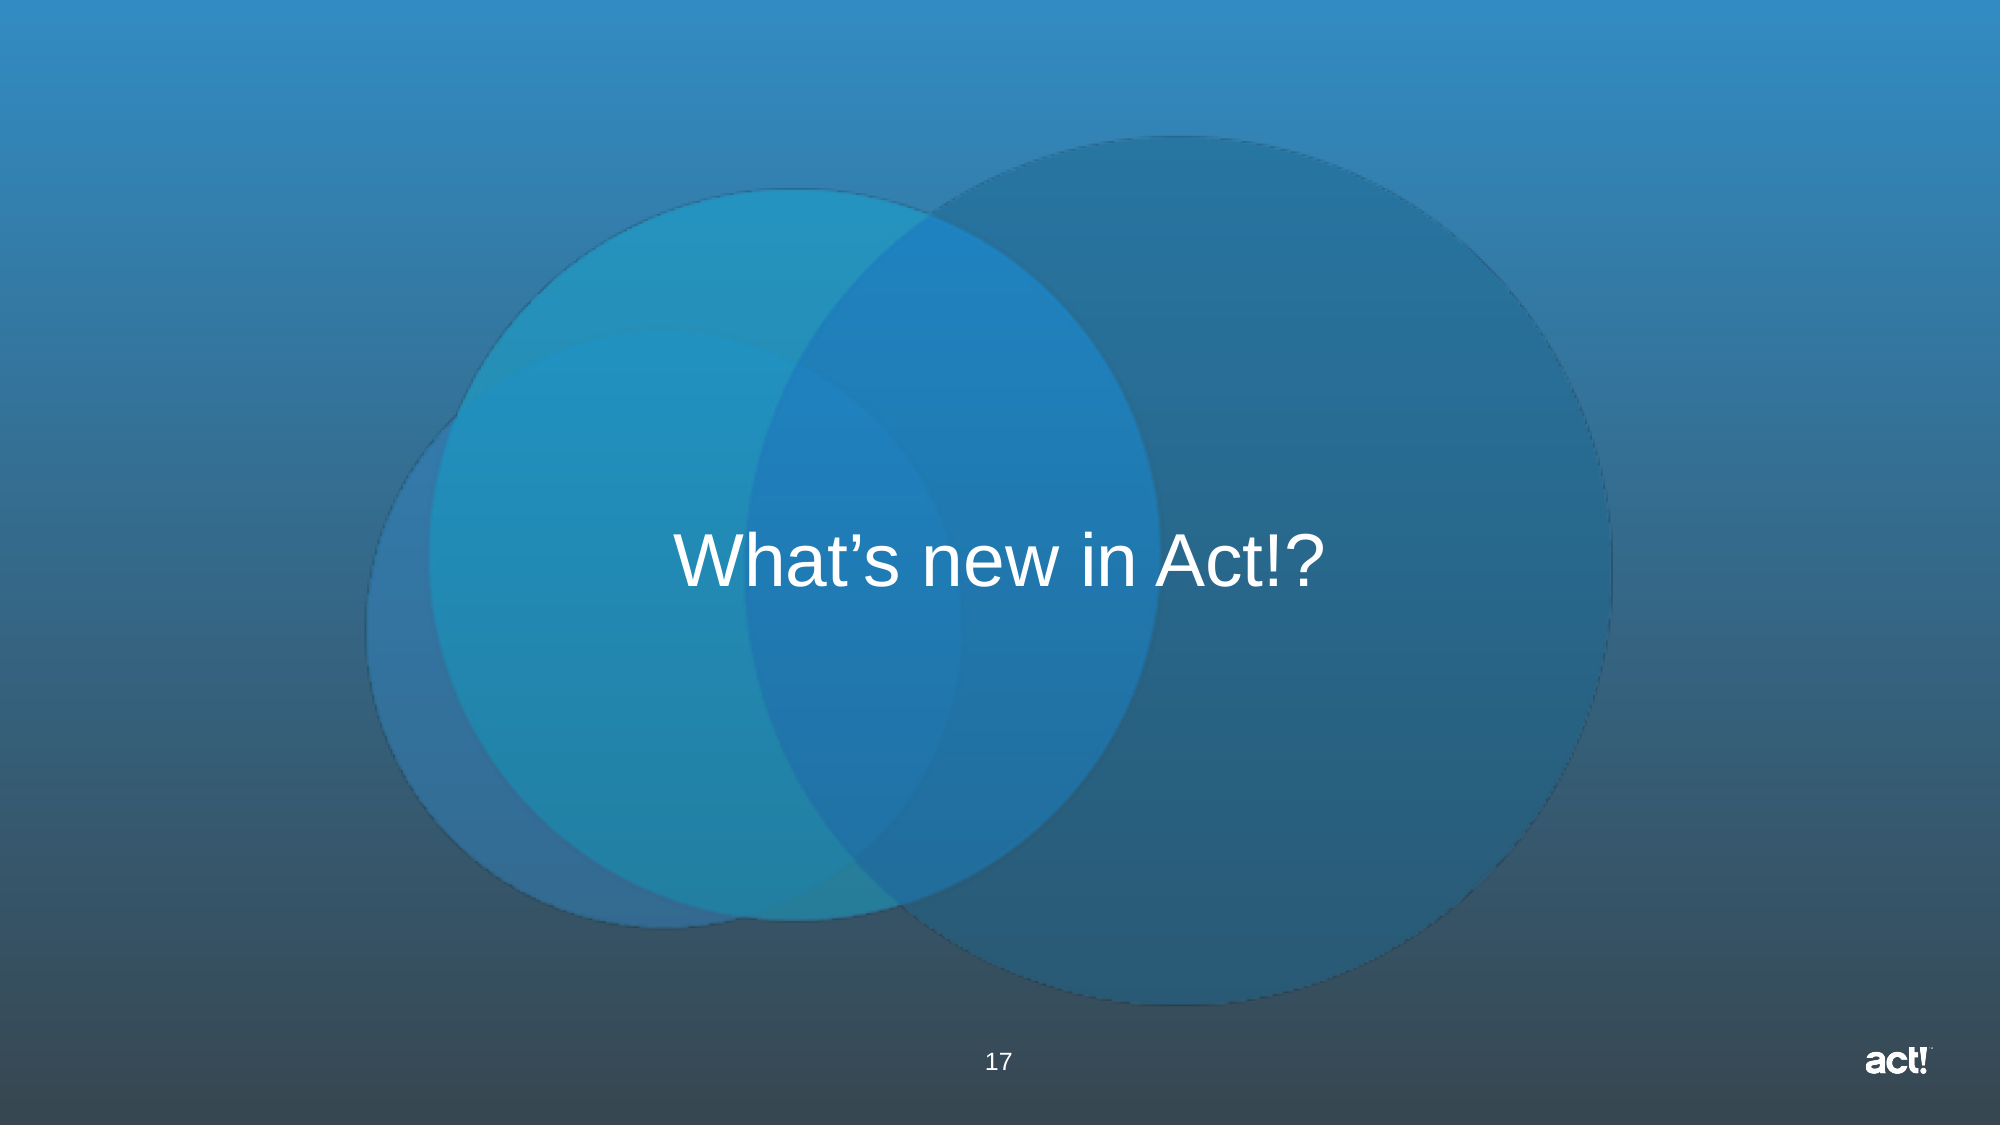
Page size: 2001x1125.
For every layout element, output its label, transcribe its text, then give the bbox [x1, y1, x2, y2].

picture [348, 645, 1652, 1074]
title What’s new in Act!? [0, 481, 2000, 645]
picture [348, 67, 1652, 481]
